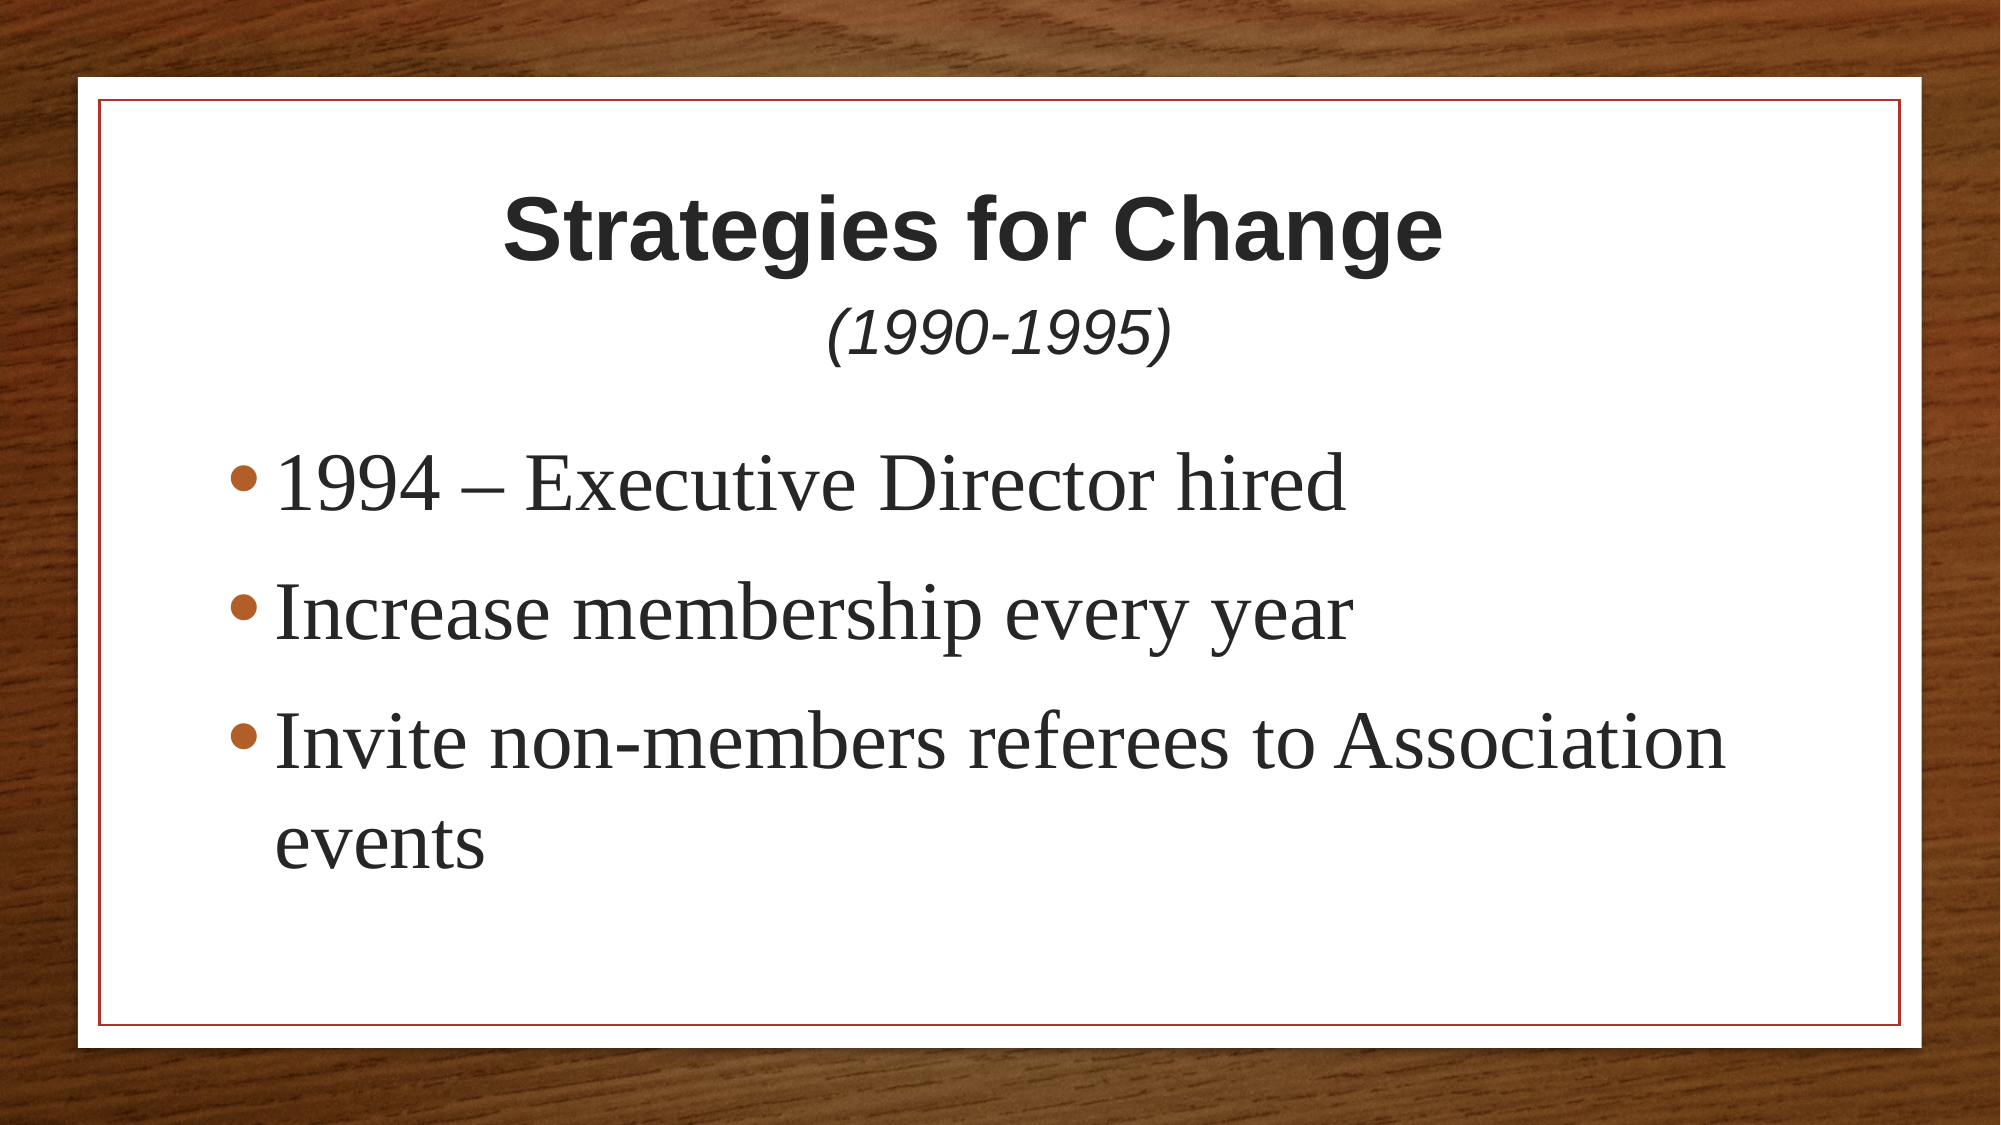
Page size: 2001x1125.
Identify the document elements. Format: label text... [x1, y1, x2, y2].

text_box Strategies for Change (1990-1995) [212, 161, 1788, 375]
text_box [0, 0, 2000, 1125]
list 1994 – Executive Director hired Increase membership every year Invite non-members referees to Association events [212, 419, 1788, 964]
text_box [77, 76, 1923, 1049]
text_box [99, 99, 1900, 1026]
